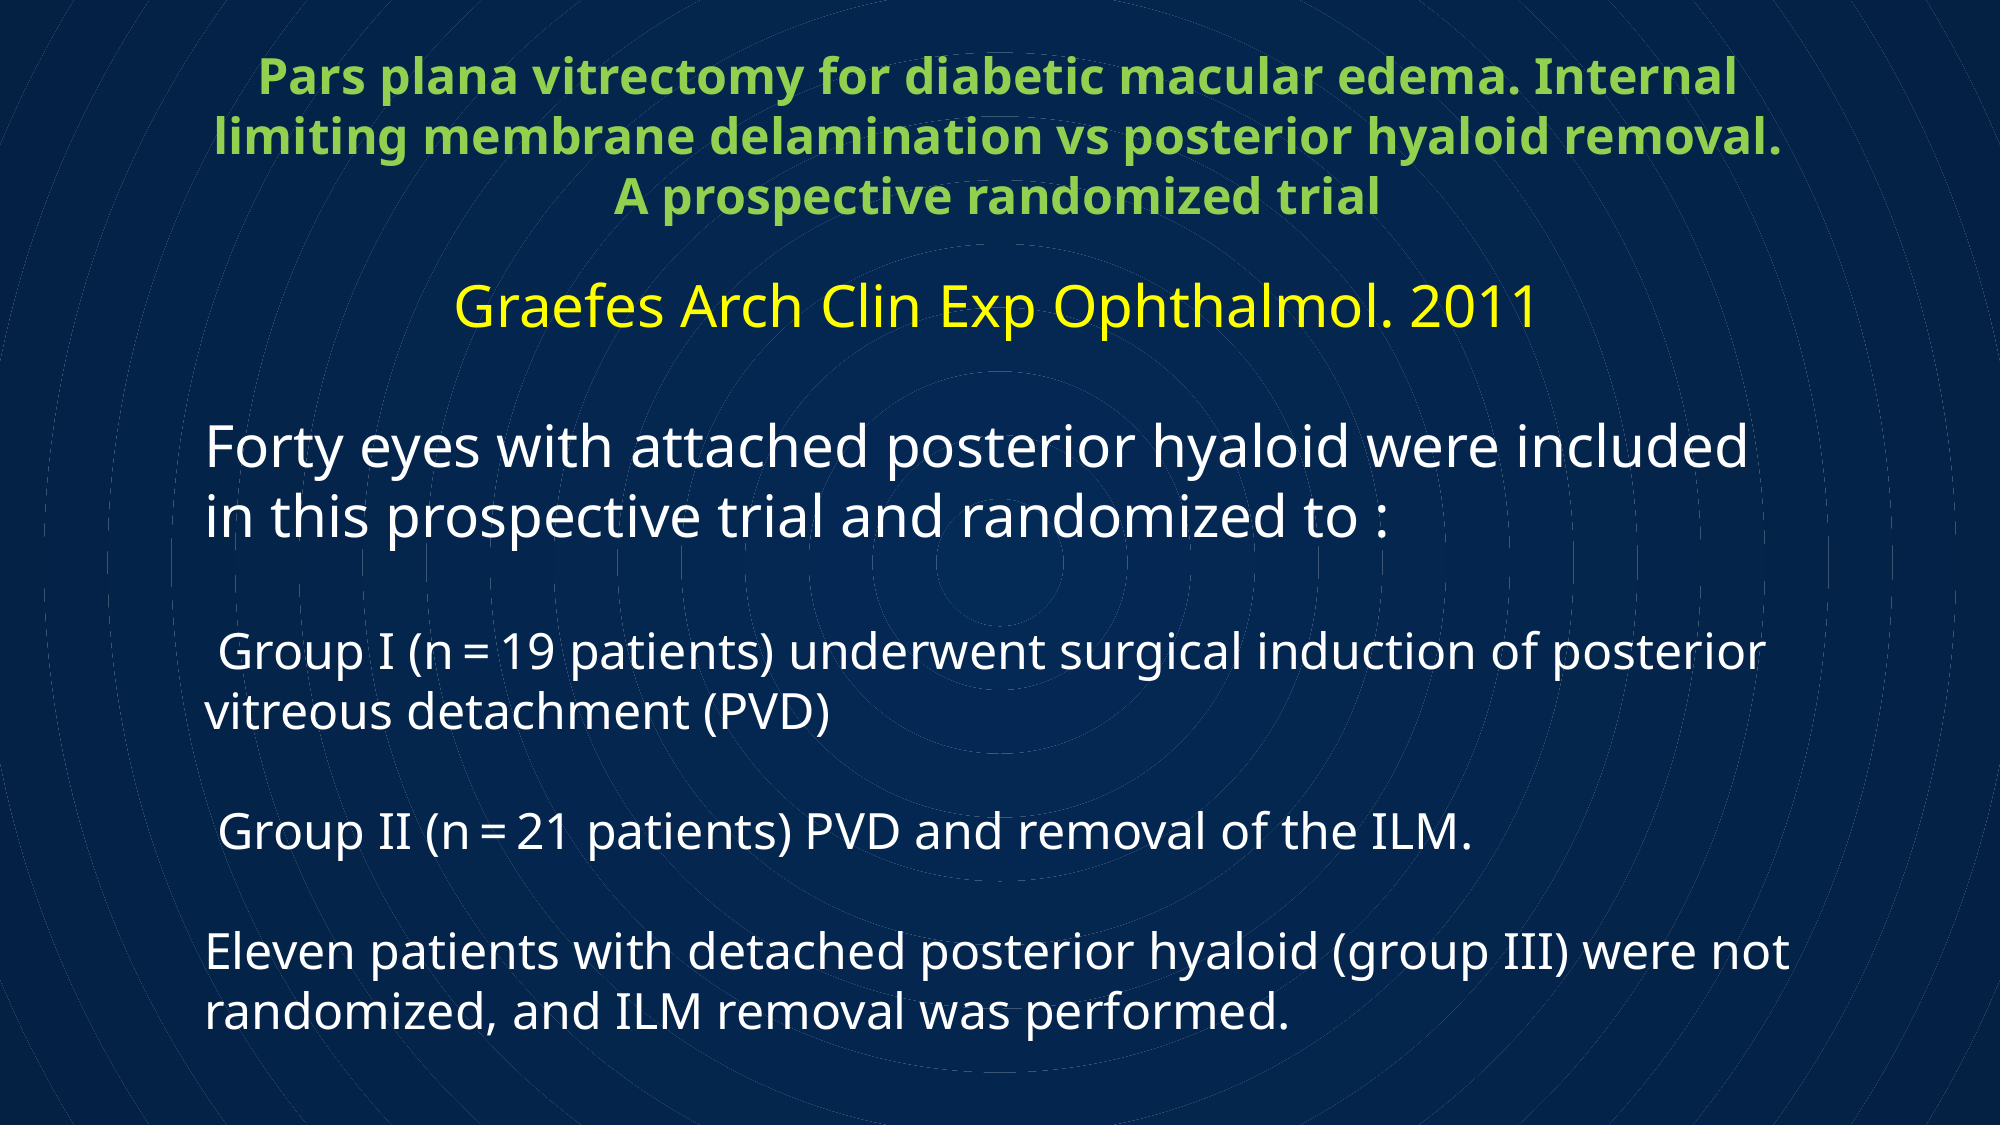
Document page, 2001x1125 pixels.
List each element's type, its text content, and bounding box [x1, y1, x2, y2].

text_box Pars plana vitrectomy for diabetic macular edema. Internal limiting membrane delamination vs posterior hyaloid removal. A prospective randomized trial Graefes Arch Clin Exp Ophthalmol. 2011 Forty eyes with attached posterior hyaloid were included in this prospective trial and randomized to : Group I (n = 19 patients) underwent surgical induction of posterior vitreous detachment (PVD) Group II (n = 21 patients) PVD and removal of the ILM. Eleven patients with detached posterior hyaloid (group III) were not randomized, and ILM removal was performed. Hans Hoerauf, [189, 36, 1808, 1125]
